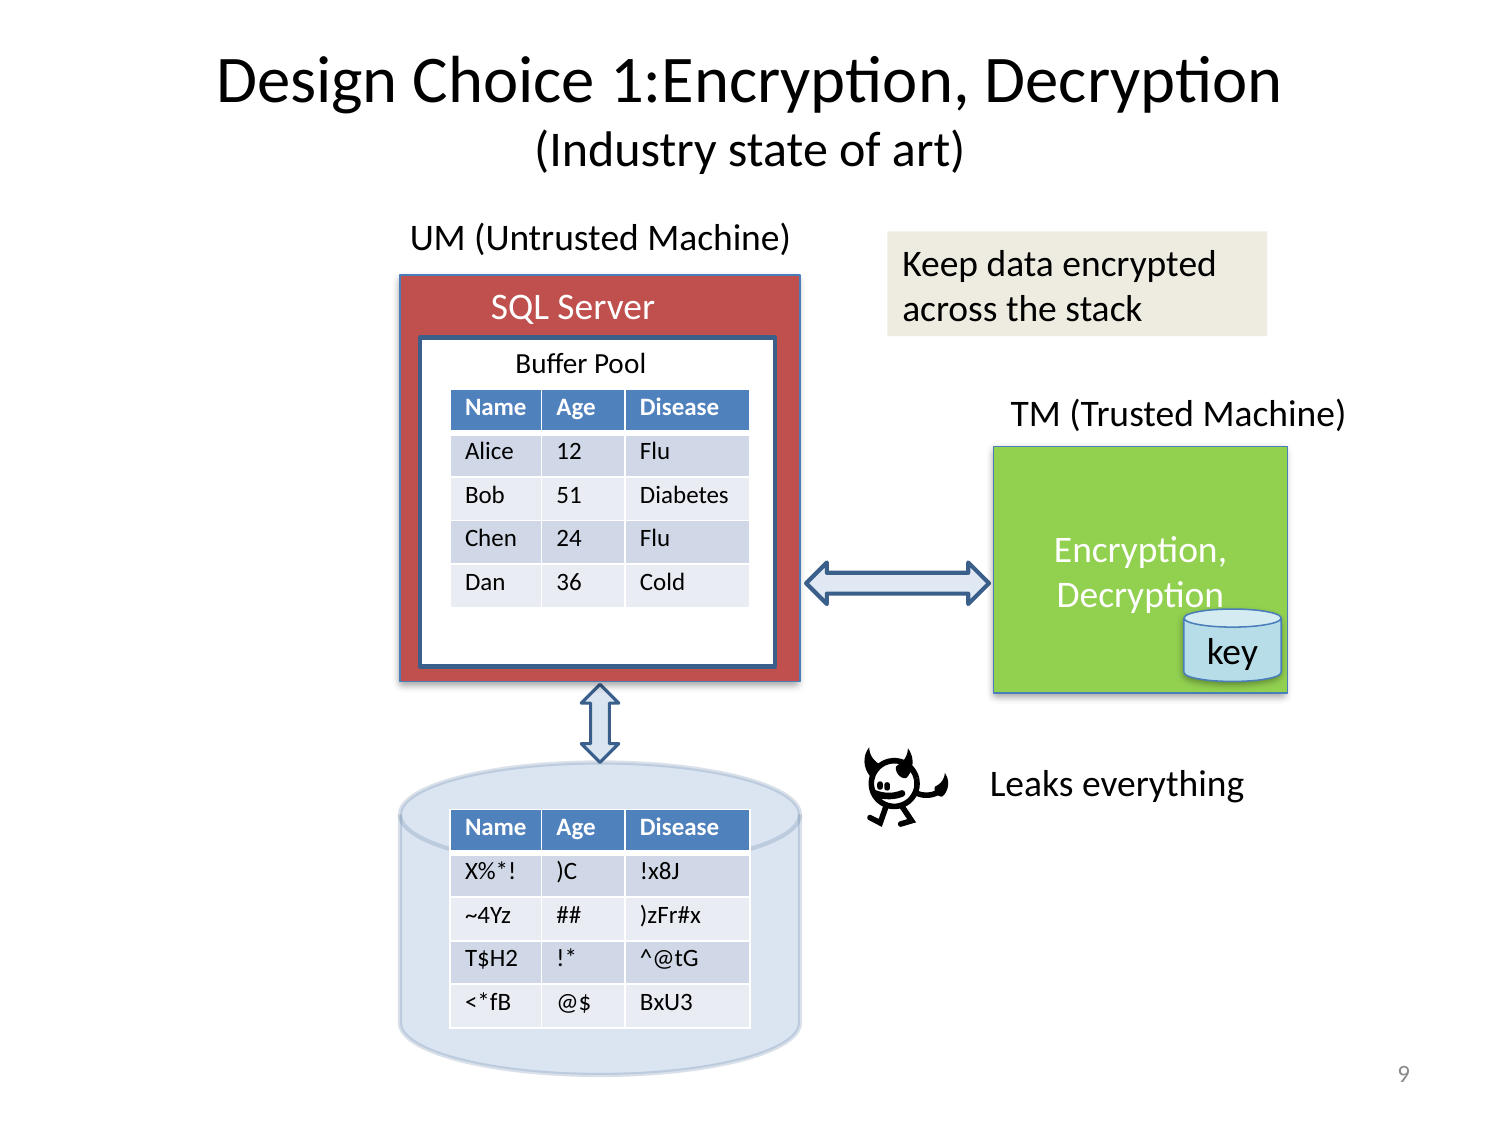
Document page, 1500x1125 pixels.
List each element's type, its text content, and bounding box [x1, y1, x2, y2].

table_cell ^@tG [626, 942, 749, 983]
table_cell X%*! [451, 856, 541, 896]
table_cell Bob [451, 478, 541, 520]
text_box TM (Trusted Machine) [995, 382, 1362, 442]
title Design Choice 1:Encryption, Decryption (Industry state of art) [75, 12, 1425, 200]
text_box key [1183, 608, 1283, 683]
text_box Keep data encrypted across the stack [887, 231, 1268, 337]
table_cell )zFr#x [626, 898, 749, 940]
table_header Age [542, 390, 624, 430]
picture [862, 746, 951, 828]
text_box SQL Server [475, 274, 671, 335]
table_cell BxU3 [626, 985, 749, 1027]
text_box UM (Untrusted Machine) [394, 205, 807, 266]
table_header Disease [626, 810, 749, 850]
text_box Leaks everything [975, 751, 1280, 812]
slide_number 9 [1074, 1042, 1425, 1103]
text_box Encryption, Decryption [993, 446, 1288, 694]
table_cell !x8J [626, 856, 749, 896]
text_box Buffer Pool [500, 336, 662, 387]
table_cell <*fB [451, 985, 541, 1027]
table_cell 24 [542, 521, 624, 563]
table_cell @$ [542, 985, 624, 1027]
table_cell Cold [626, 565, 749, 607]
table_cell ~4Yz [451, 898, 541, 940]
table_header Disease [626, 390, 749, 430]
table_header Name [451, 390, 541, 430]
table_header Age [542, 810, 624, 850]
text_box [397, 760, 803, 1078]
table_cell 36 [542, 565, 624, 607]
table_cell Flu [626, 521, 749, 563]
table_cell Dan [451, 565, 541, 607]
text_box DBMS (Commodity H/W) [399, 274, 801, 682]
table_cell !* [542, 942, 624, 983]
table_header Name [451, 810, 541, 850]
table_cell 51 [542, 478, 624, 520]
table_cell Alice [451, 436, 541, 476]
table_cell Chen [451, 521, 541, 563]
table_cell Diabetes [626, 478, 749, 520]
table_cell Flu [626, 436, 749, 476]
text_box [418, 335, 777, 669]
table_cell )C [542, 856, 624, 896]
table_cell 12 [542, 436, 624, 476]
text_box [804, 560, 988, 606]
table_cell T$H2 [451, 942, 541, 983]
table_cell ## [542, 898, 624, 940]
text_box [579, 691, 621, 760]
